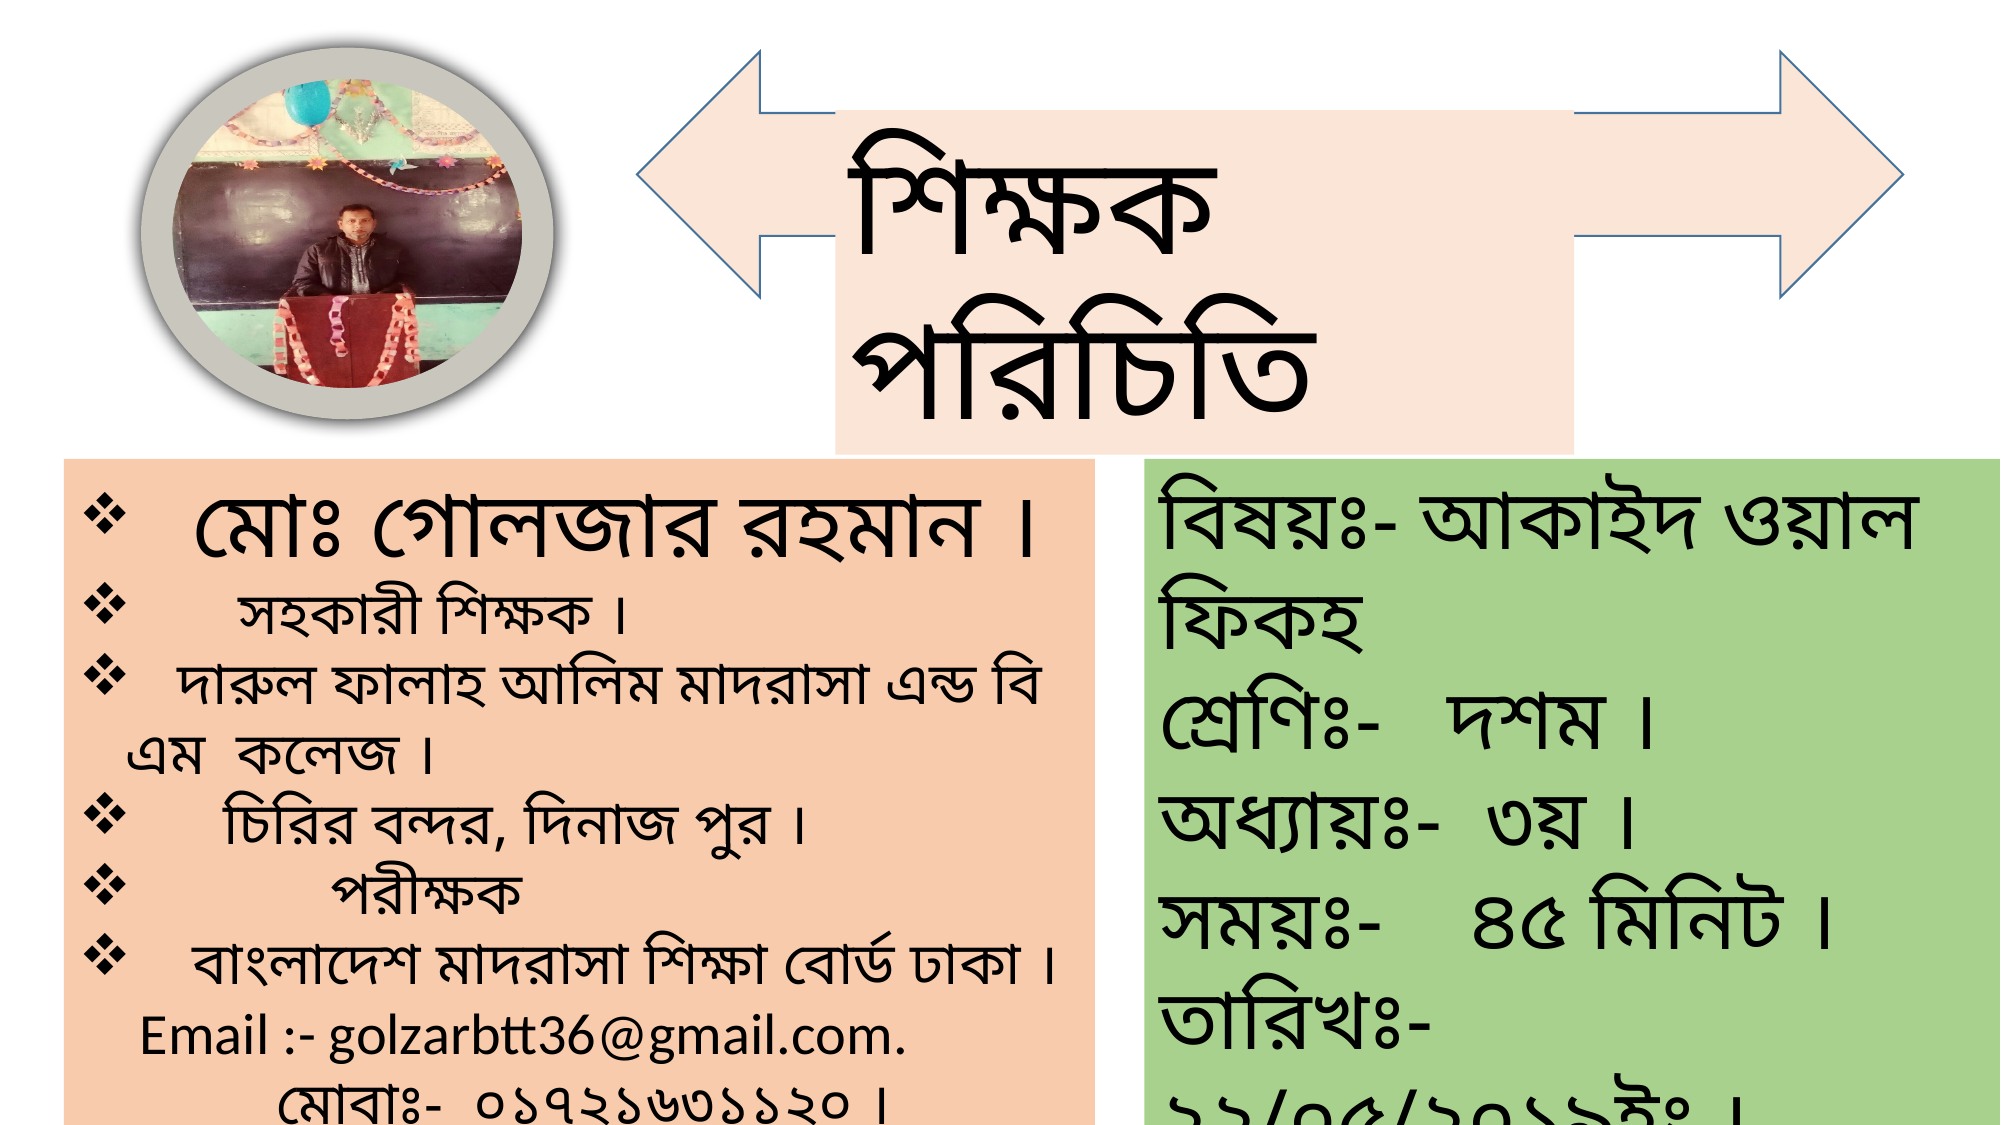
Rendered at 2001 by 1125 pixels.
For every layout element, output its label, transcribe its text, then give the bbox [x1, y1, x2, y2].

text_box মোঃ গোলজার রহমান । সহকারী শিক্ষক । দারুল ফালাহ আলিম মাদরাসা এন্ড বি এম কলেজ । চিরির বন্দর, দিনাজ পুর । পরীক্ষক বাংলাদেশ মাদরাসা শিক্ষা বোর্ড ঢাকা । Email :- golzarbtt36@gmail.com. মোবাঃ- ০১৭২১৬৩১১২০ । [63, 458, 1095, 1125]
text_box বিষয়ঃ- আকাইদ ওয়াল ফিকহ শ্রেণিঃ- দশম । অধ্যায়ঃ- ৩য় । সময়ঃ- ৪৫ মিনিট । তারিখঃ- ২২/০৫/২০১৯ইং । [1144, 458, 2000, 1125]
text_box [636, 51, 1904, 298]
picture [156, 63, 538, 404]
